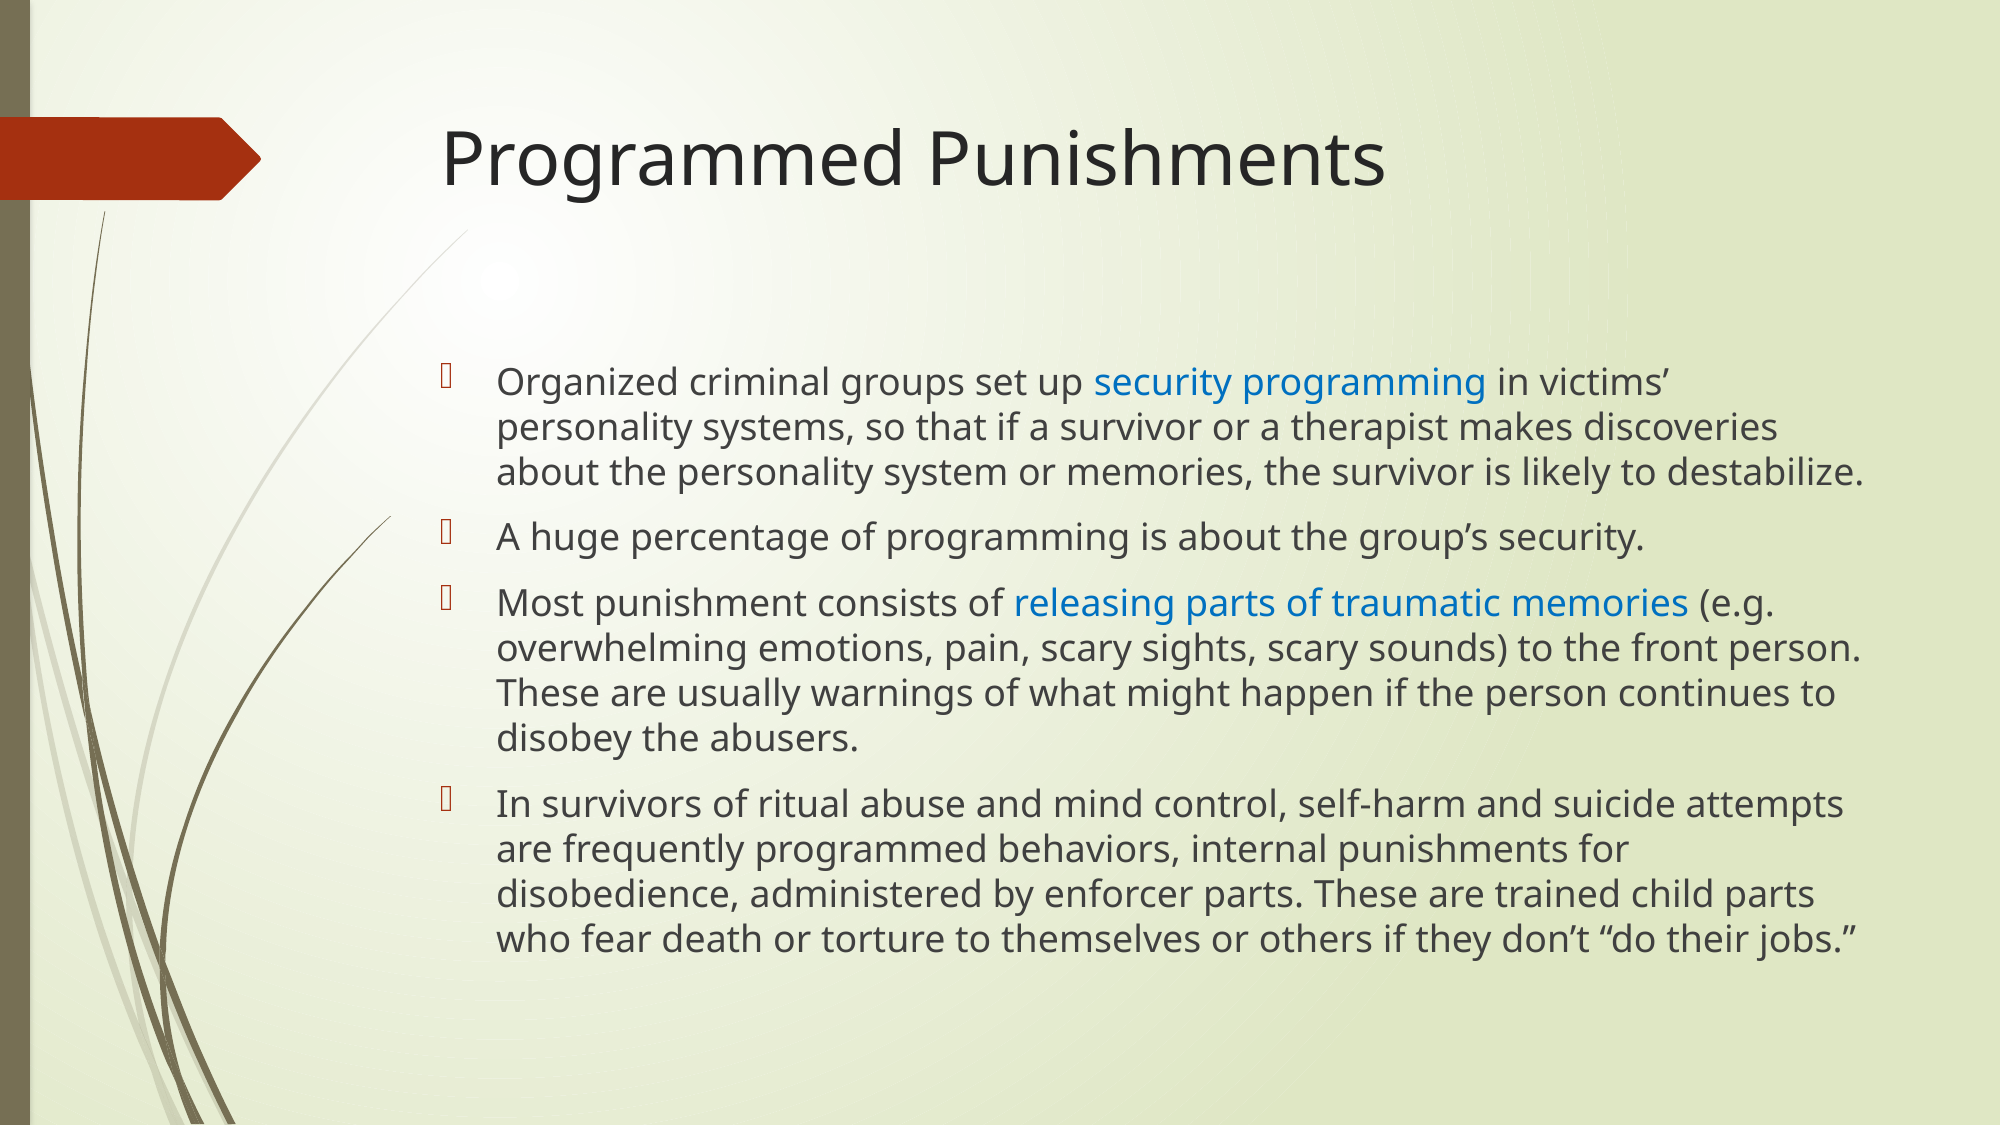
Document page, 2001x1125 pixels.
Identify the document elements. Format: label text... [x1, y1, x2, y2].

list Organized criminal groups set up security programming in victims’ personality systems, so that if a survivor or a therapist makes discoveries about the personality system or memories, the survivor is likely to destabilize. A huge percentage of programming is about the group’s security. Most punishment consists of releasing parts of traumatic memories (e.g. overwhelming emotions, pain, scary sights, scary sounds) to the front person. These are usually warnings of what might happen if the person continues to disobey the abusers. In survivors of ritual abuse and mind control, self-harm and suicide attempts are frequently programmed behaviors, internal punishments for disobedience, administered by enforcer parts. These are trained child parts who fear death or torture to themselves or others if they don’t “do their jobs.” [424, 350, 1888, 970]
title Programmed Punishments [425, 102, 1888, 313]
